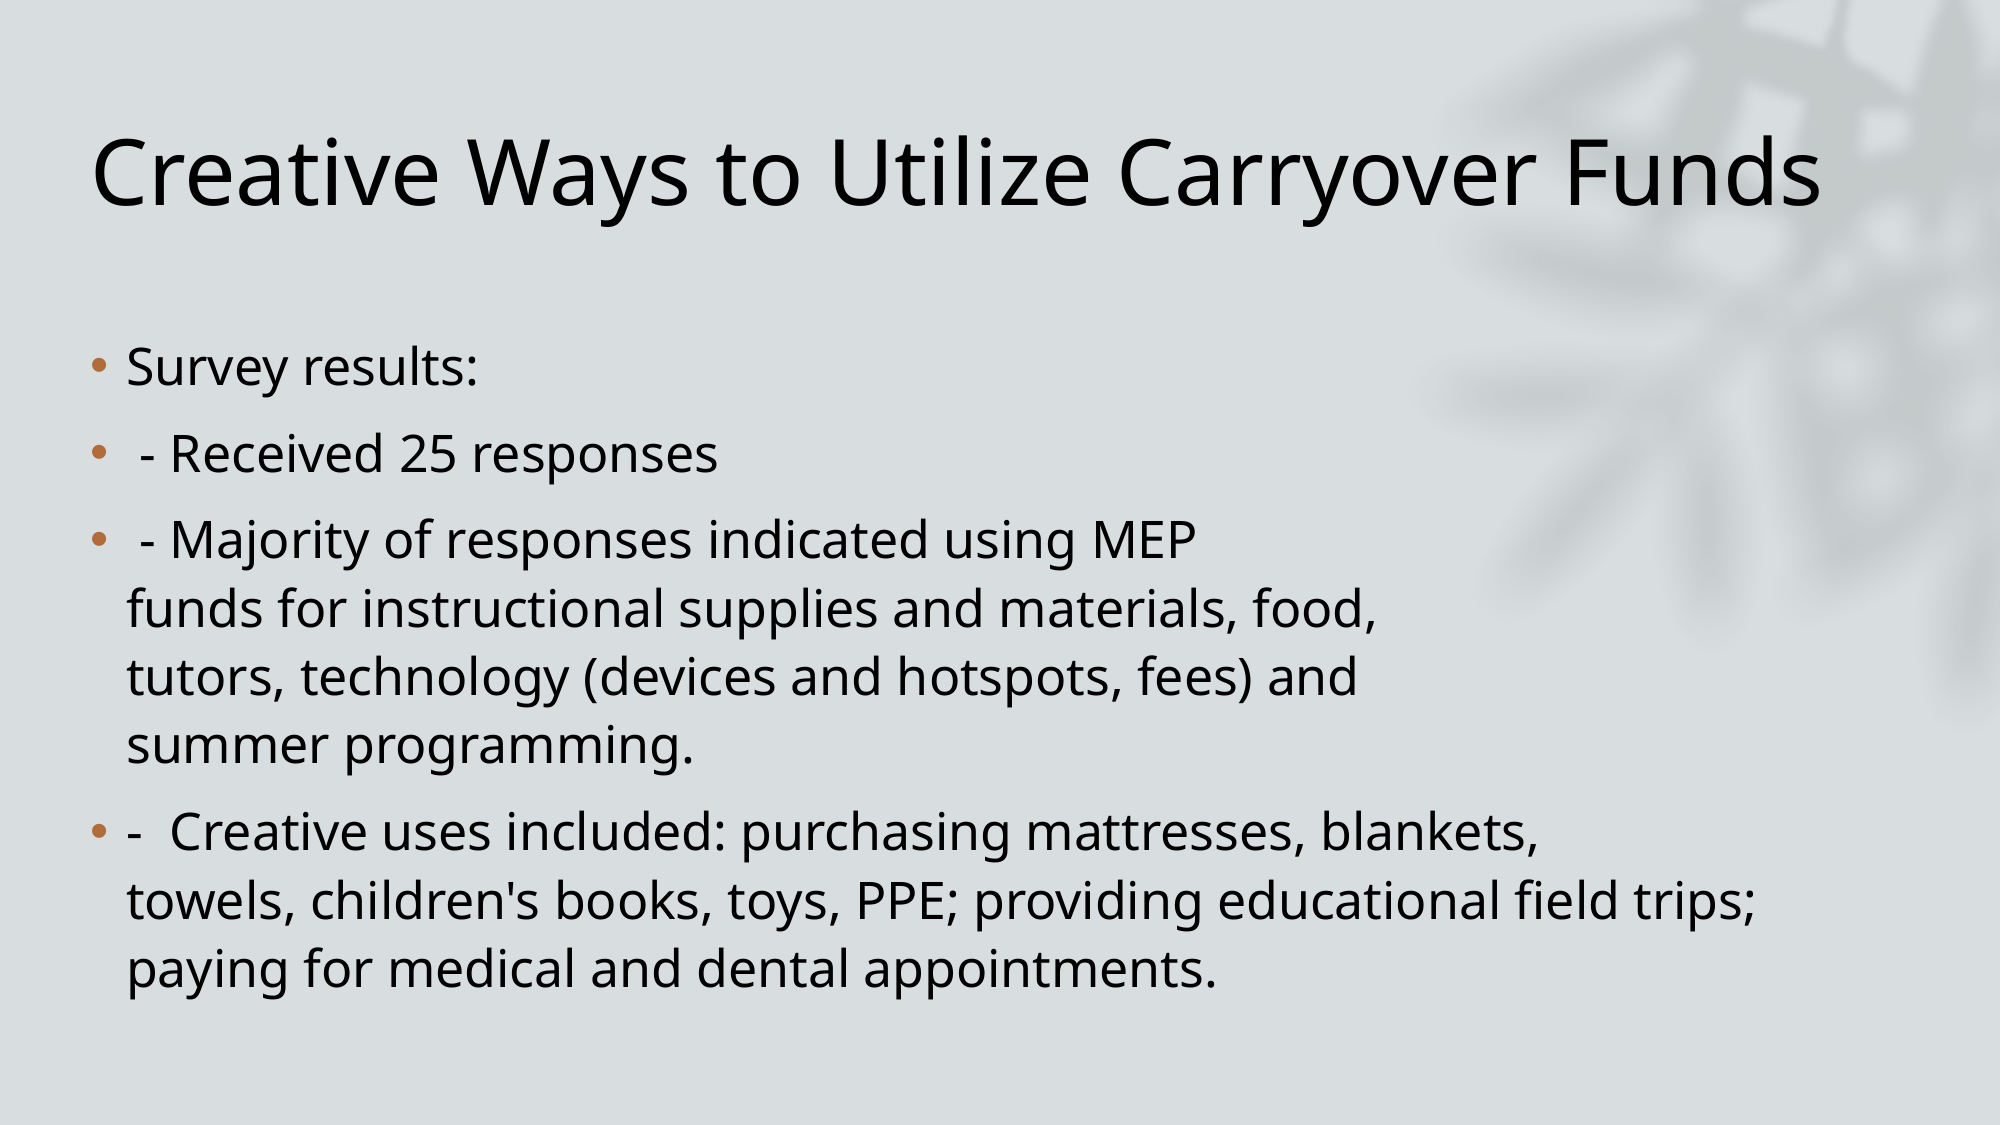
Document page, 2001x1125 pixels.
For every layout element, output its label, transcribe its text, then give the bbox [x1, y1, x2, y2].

list Survey results: - Received 25 responses - Majority of responses indicated using MEP funds for instructional supplies and materials, food, tutors, technology (devices and hotspots, fees) and summer programming. - Creative uses included: purchasing mattresses, blankets, towels, children's books, toys, PPE; providing educational field trips; paying for medical and dental appointments. [75, 319, 1788, 1009]
title Creative Ways to Utilize Carryover Funds [75, 60, 1863, 278]
